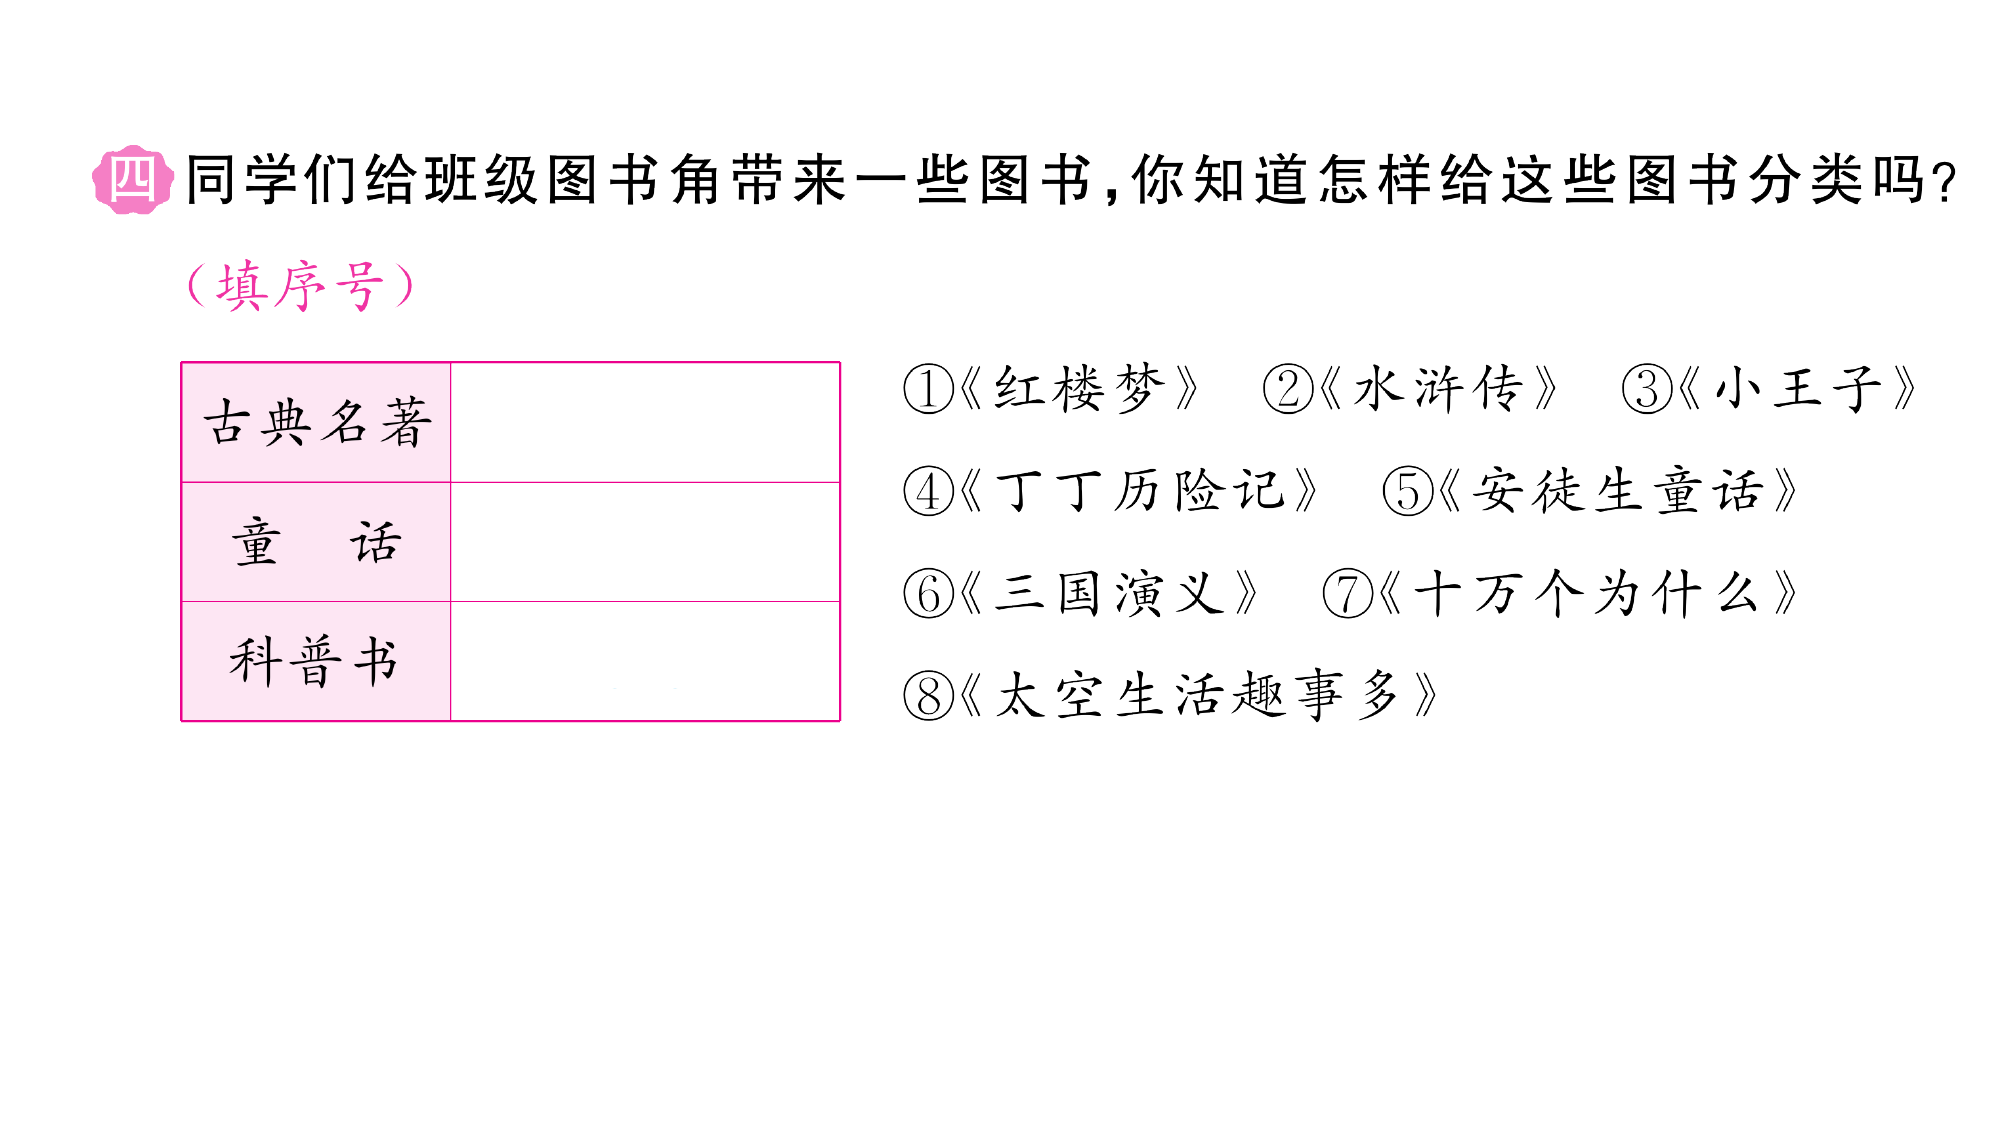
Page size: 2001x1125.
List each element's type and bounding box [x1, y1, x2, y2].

picture [88, 118, 1979, 750]
